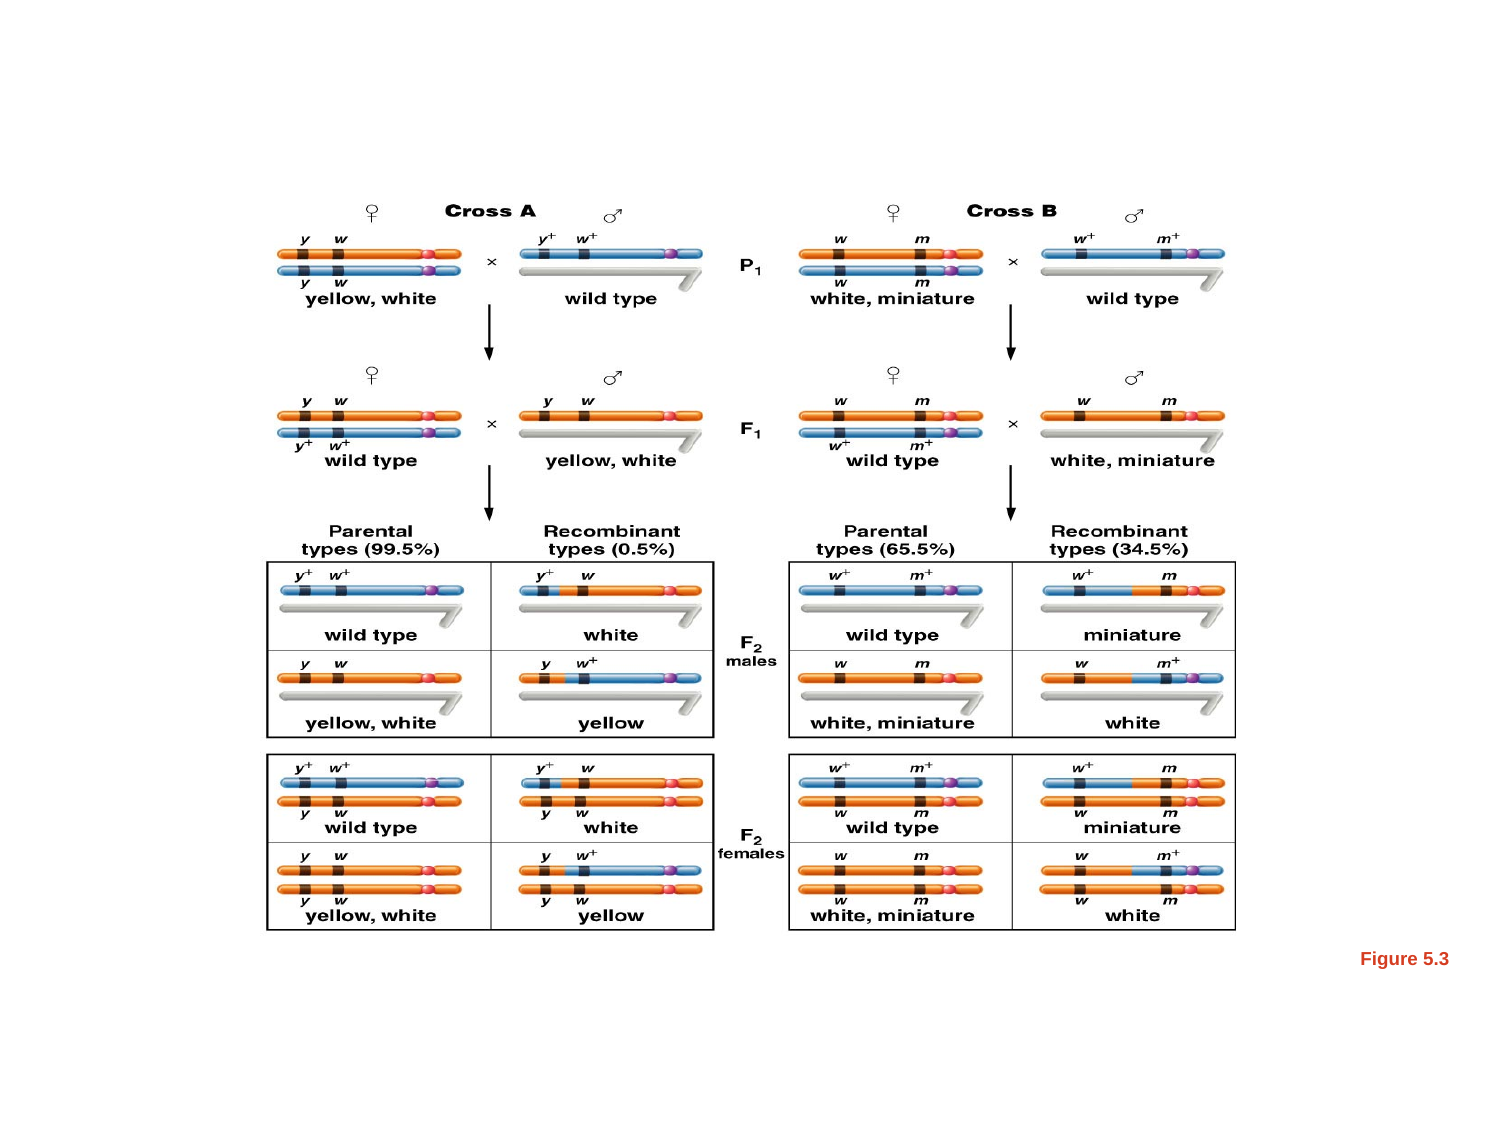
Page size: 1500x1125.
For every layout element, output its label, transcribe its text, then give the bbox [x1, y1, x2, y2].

picture [245, 186, 1255, 938]
text_box Figure 5.3 [1012, 938, 1500, 977]
